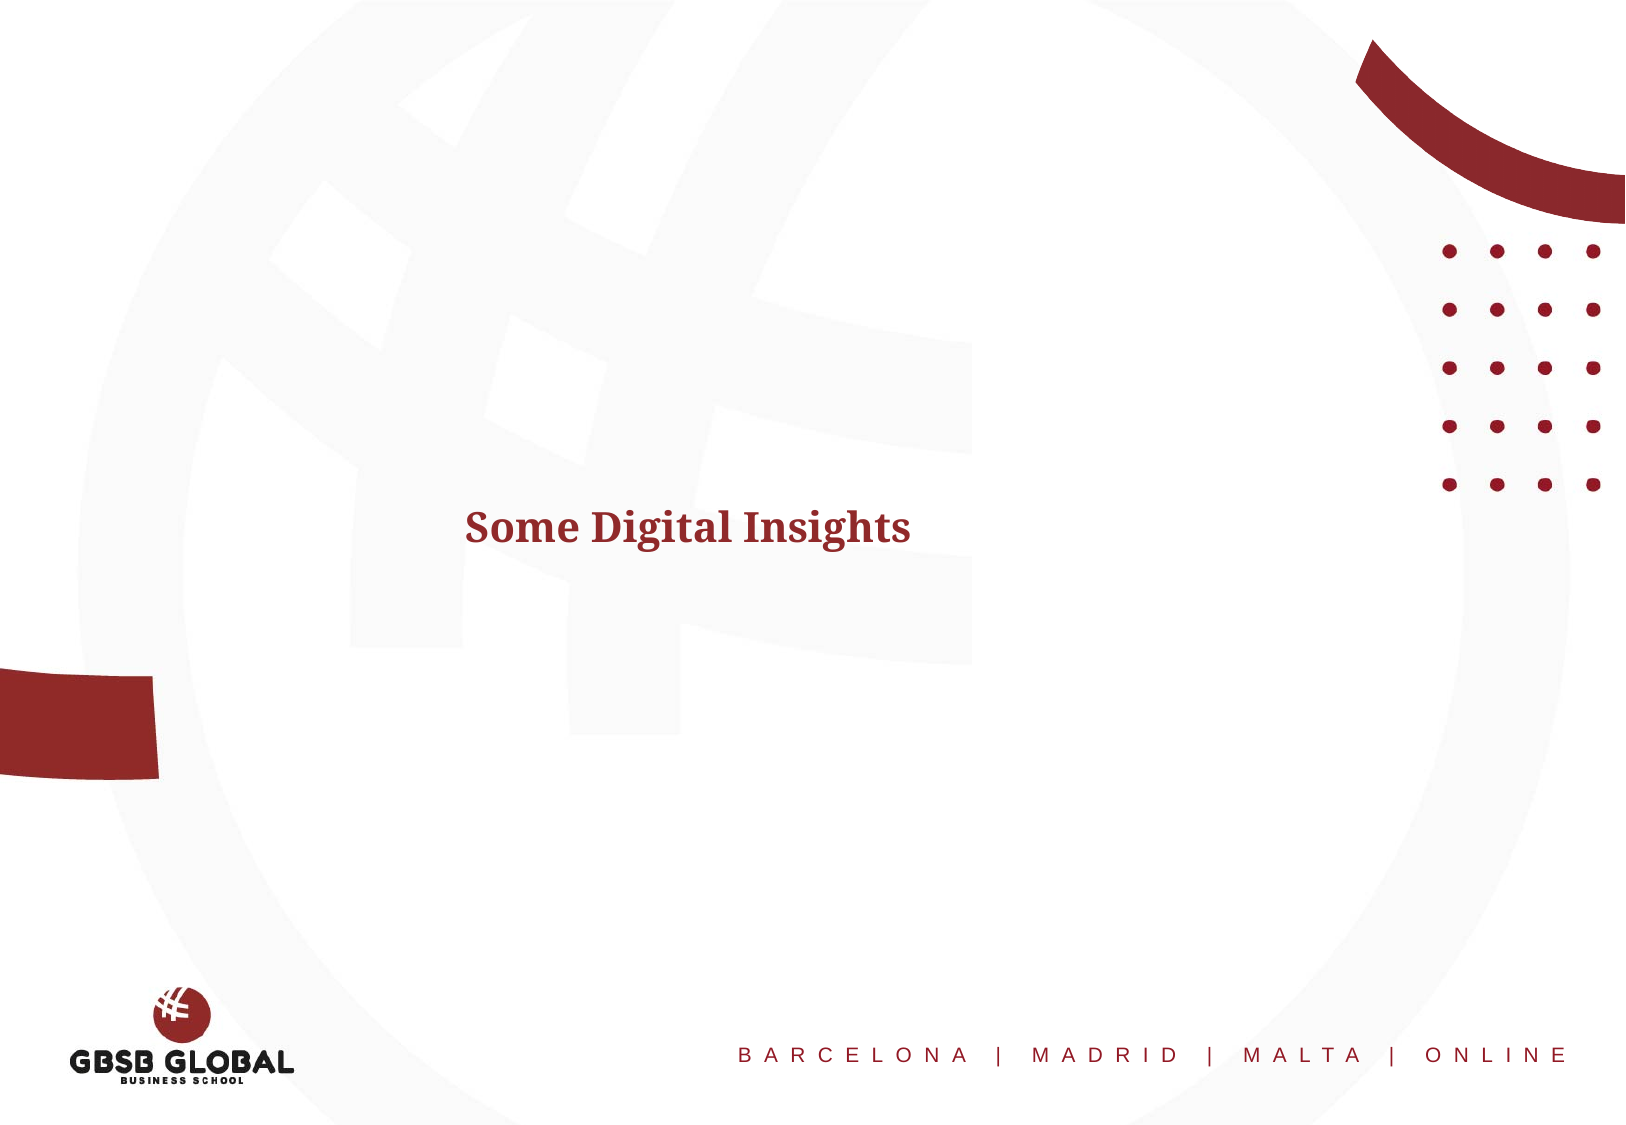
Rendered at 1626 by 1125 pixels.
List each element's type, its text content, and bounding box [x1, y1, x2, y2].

picture [0, 0, 1626, 1125]
text_box Some Digital Insights [148, 496, 924, 563]
